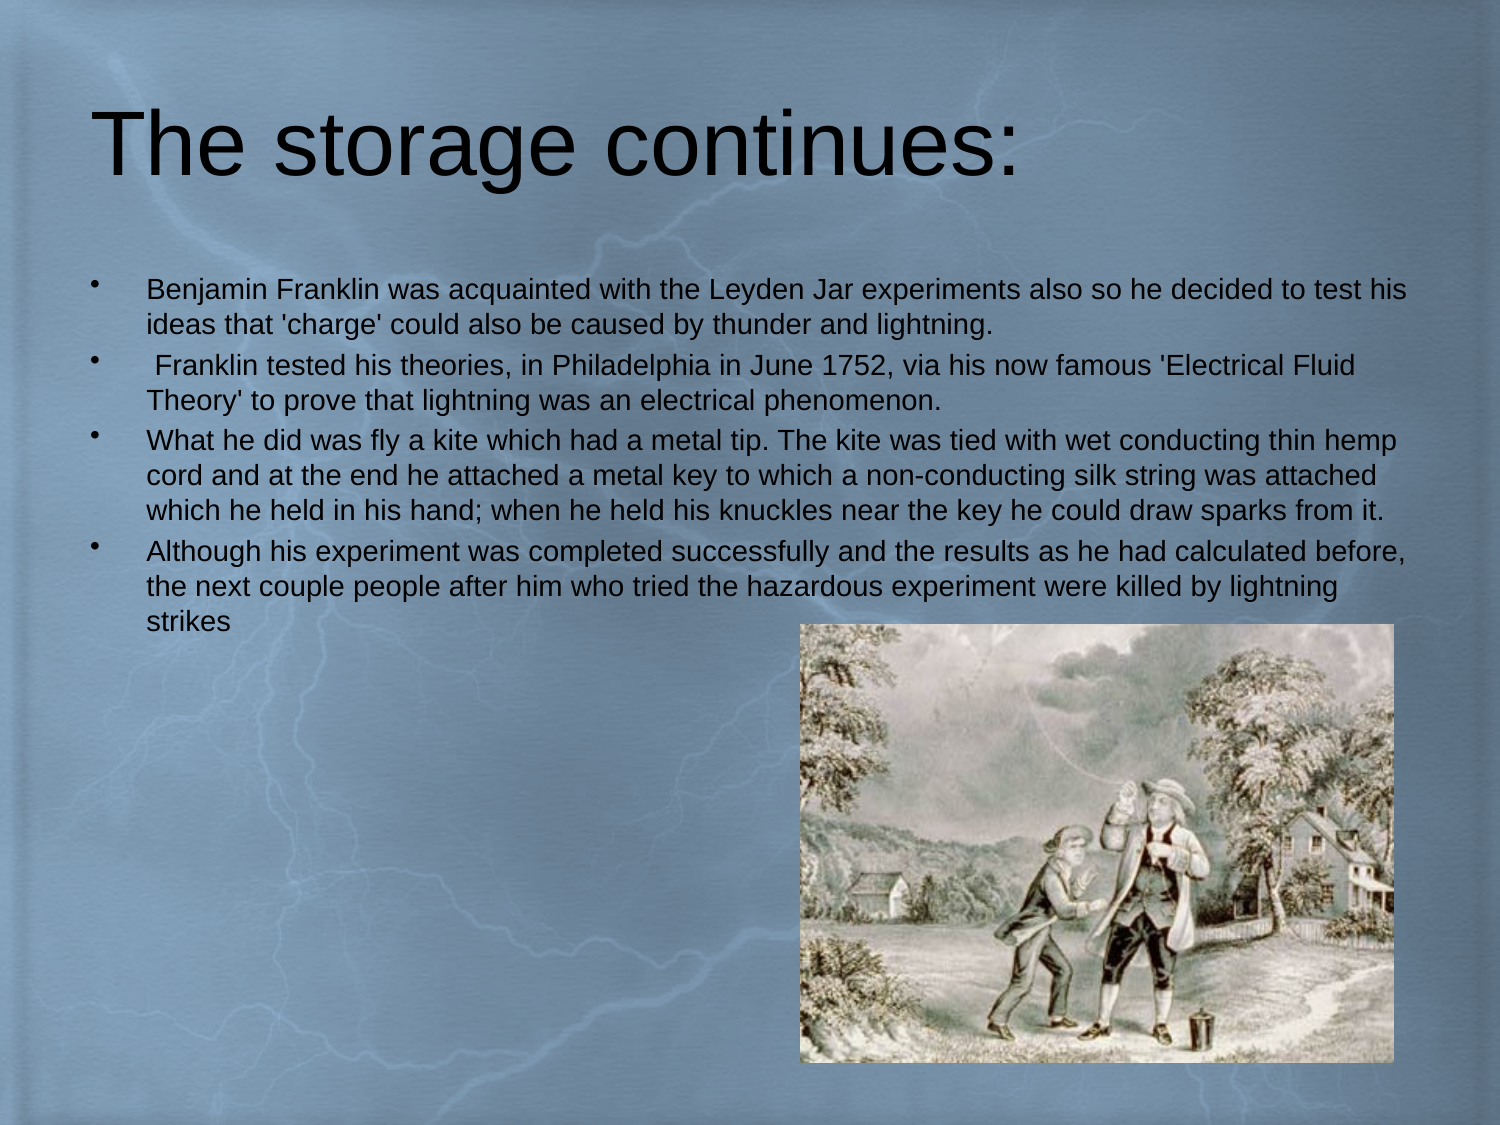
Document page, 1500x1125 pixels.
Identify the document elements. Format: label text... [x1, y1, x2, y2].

title The storage continues: [74, 44, 1426, 233]
picture [799, 624, 1394, 1063]
list Benjamin Franklin was acquainted with the Leyden Jar experiments also so he decided to test his ideas that 'charge' could also be caused by thunder and lightning. Franklin tested his theories, in Philadelphia in June 1752, via his now famous 'Electrical Fluid Theory' to prove that lightning was an electrical phenomenon. What he did was fly a kite which had a metal tip. The kite was tied with wet conducting thin hemp cord and at the end he attached a metal key to which a non-conducting silk string was attached which he held in his hand; when he held his knuckles near the key he could draw sparks from it. Although his experiment was completed successfully and the results as he had calculated before, the next couple people after him who tried the hazardous experiment were killed by lightning strikes [74, 262, 1426, 1006]
